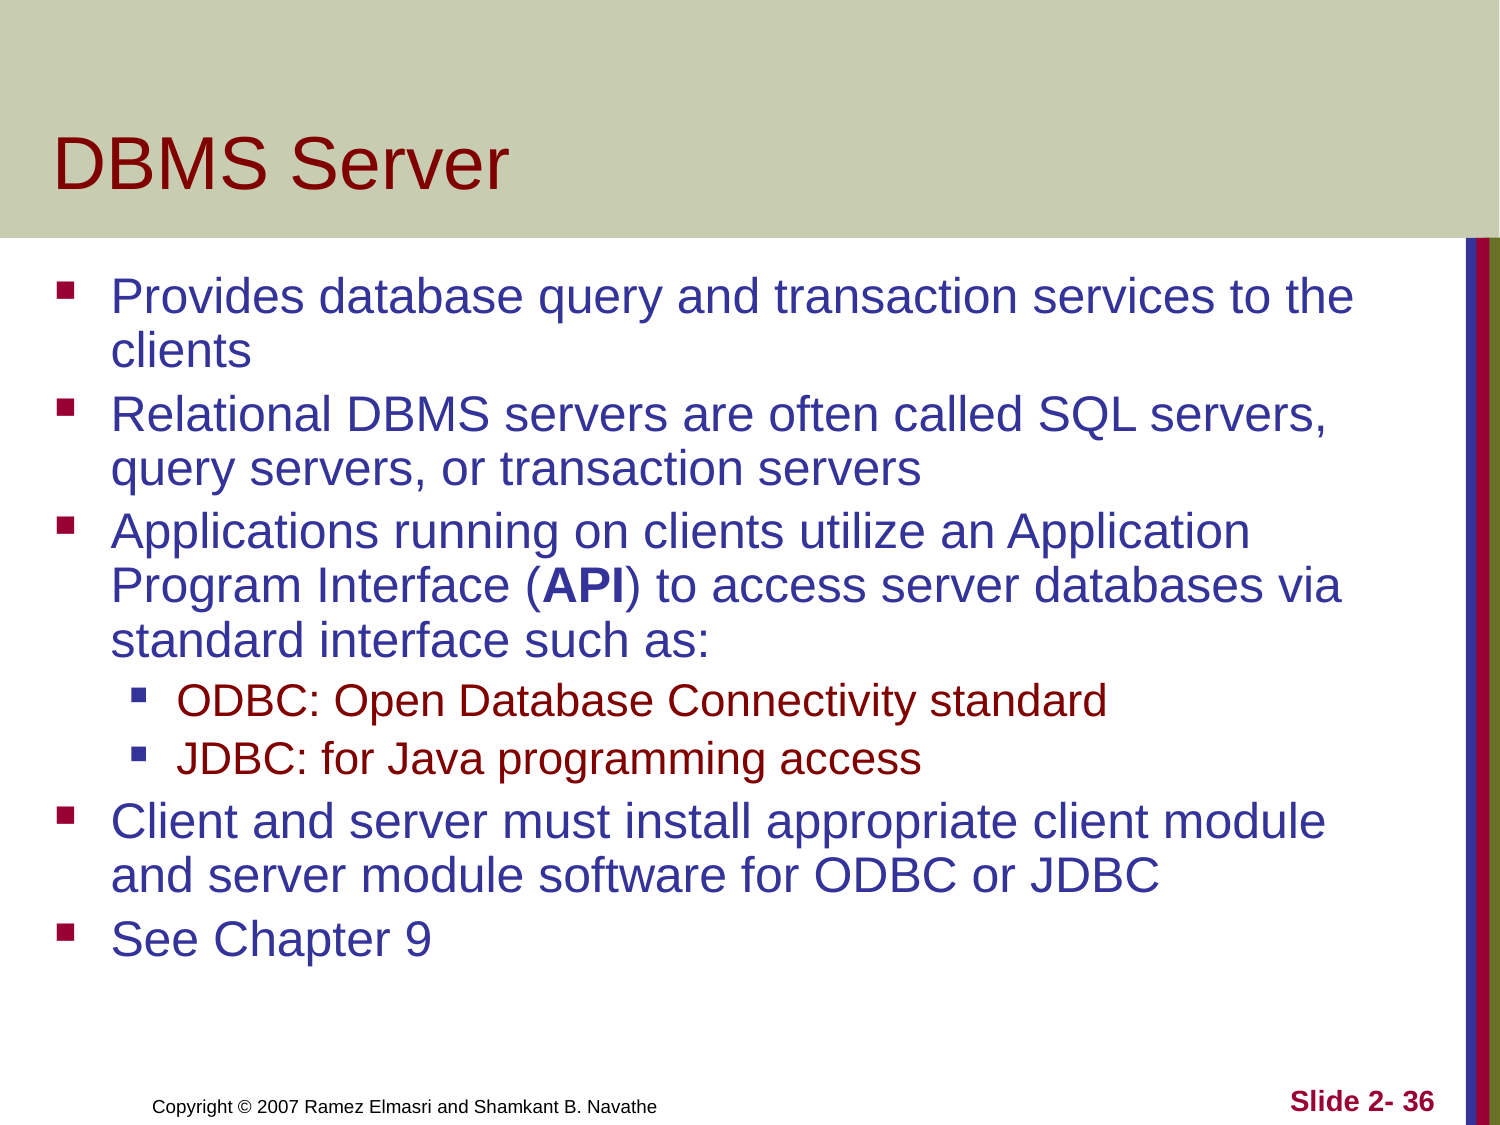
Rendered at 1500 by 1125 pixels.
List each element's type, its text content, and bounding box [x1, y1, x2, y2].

slide_number Slide 2- 36 [1137, 1050, 1450, 1125]
title DBMS Server [37, 49, 1317, 213]
list Provides database query and transaction services to the clients Relational DBMS servers are often called SQL servers, query servers, or transaction servers Applications running on clients utilize an Application Program Interface (API) to access server databases via standard interface such as: ODBC: Open Database Connectivity standard JDBC: for Java programming access Client and server must install appropriate client module and server module software for ODBC or JDBC See Chapter 9 [39, 262, 1400, 1013]
